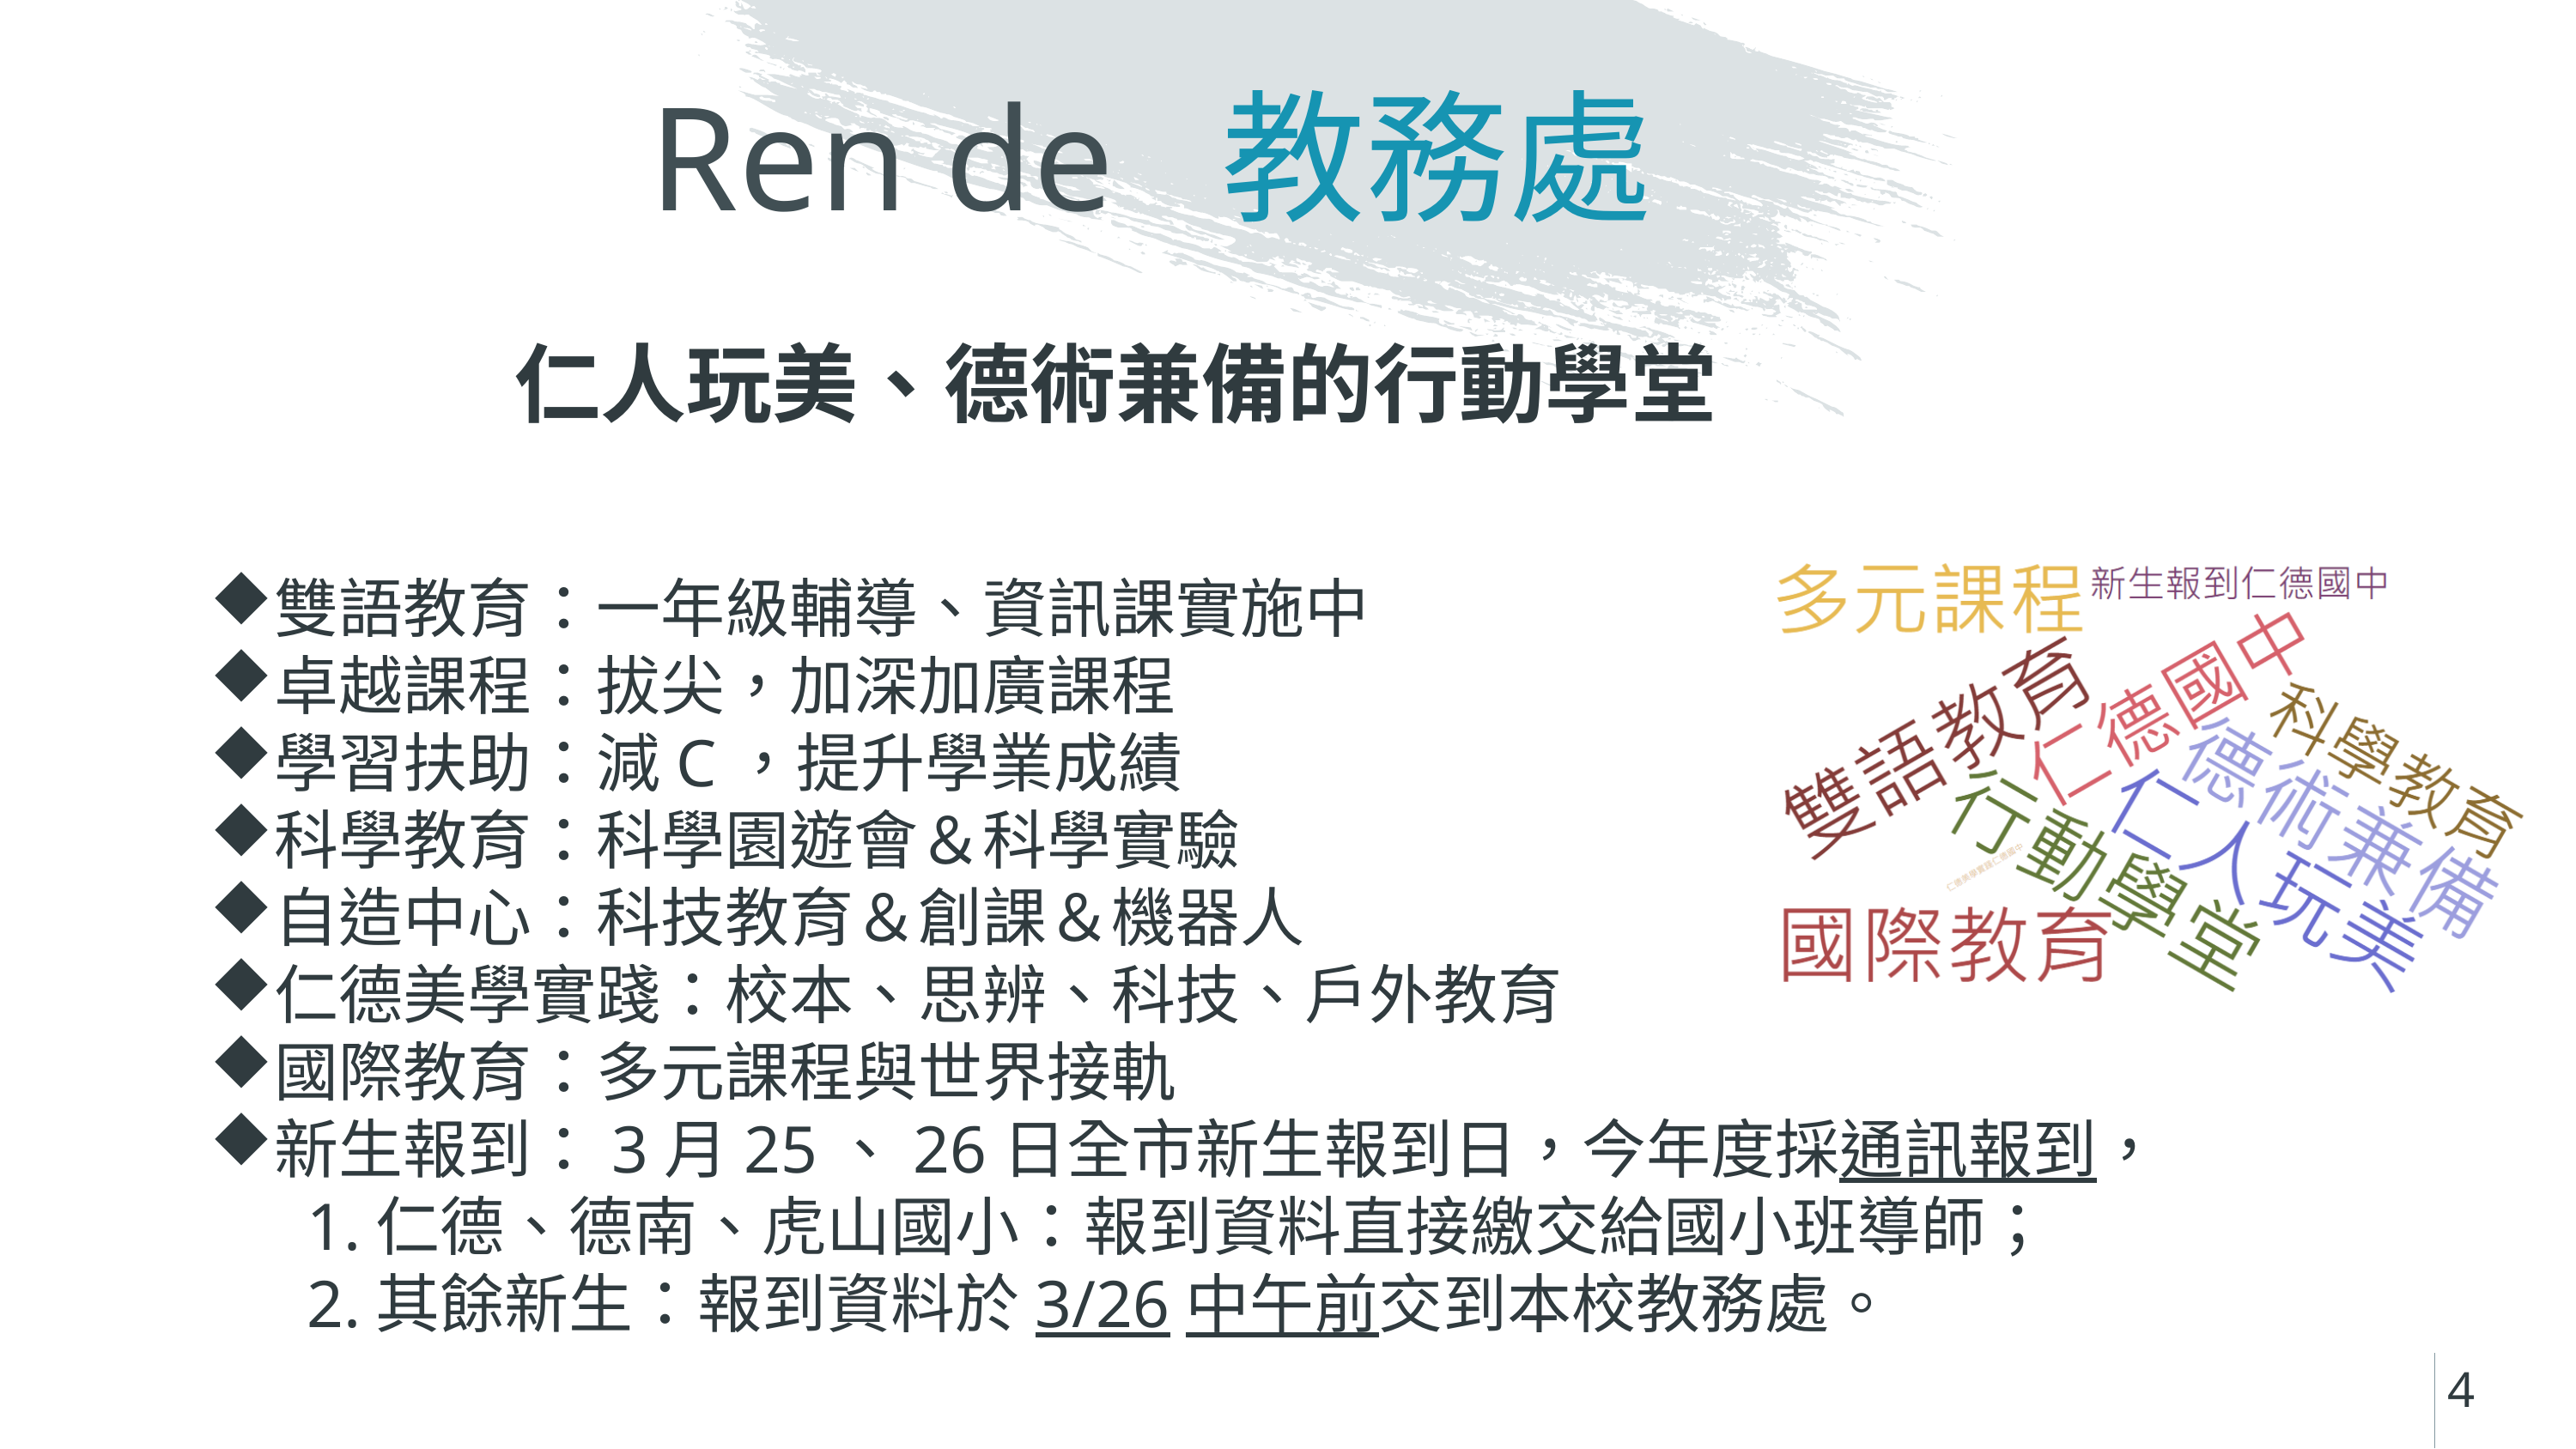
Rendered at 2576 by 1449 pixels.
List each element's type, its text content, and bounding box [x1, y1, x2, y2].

text_box 雙語教育：一年級輔導、資訊課實施中 卓越課程：拔尖，加深加廣課程 學習扶助：減C，提升學業成績 科學教育：科學園遊會＆科學實驗 自造中心：科技教育＆創課＆機器人 仁德美學實踐：校本、思辨、科技、戶外教育 國際教育：多元課程與世界接軌 新生報到：3月25、26日全市新生報到日，今年度採通訊報到， 1.仁德、德南、虎山國小：報到資料直接繳交給國小班導師； 2.其餘新生：報到資料於3/26中午前交到本校教務處。 [197, 561, 2253, 1347]
slide_number 4 [2434, 1353, 2525, 1430]
title Ren de 教務處 [425, 81, 1877, 258]
text_box 仁人玩美、德術兼備的行動學堂 [502, 324, 1840, 440]
picture [1724, 552, 2554, 1041]
